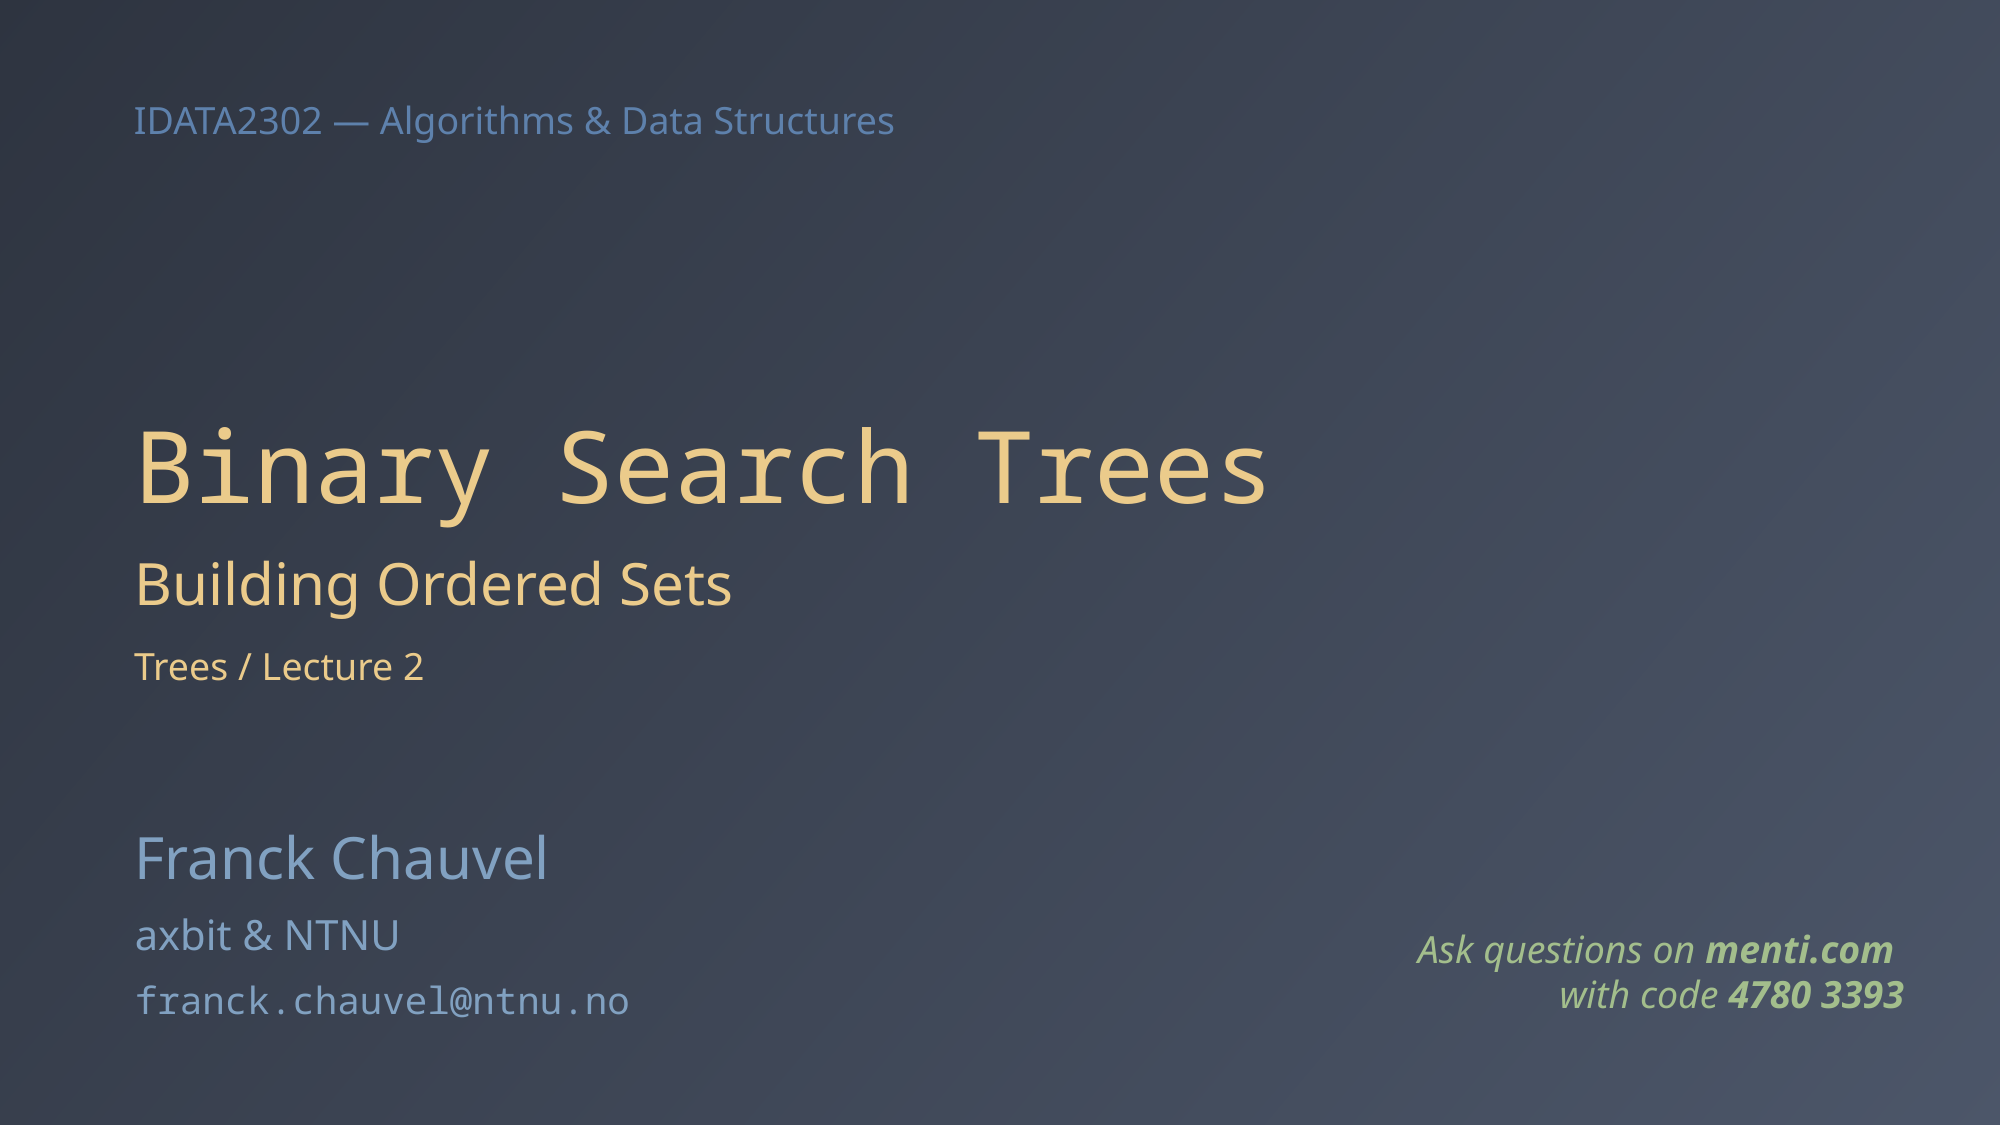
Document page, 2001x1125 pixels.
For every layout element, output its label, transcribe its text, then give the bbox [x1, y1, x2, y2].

text_box Ask questions on menti.com with code 4780 3393 [1331, 918, 1919, 1024]
list axbit & NTNU [119, 899, 1878, 975]
list Franck Chauvel [119, 822, 1877, 899]
subtitle Building Ordered Sets [119, 536, 1877, 636]
list Trees / Lecture 2 [119, 640, 1876, 716]
list franck.chauvel@ntnu.no [119, 975, 1881, 1031]
title Binary Search Trees [119, 251, 1877, 533]
